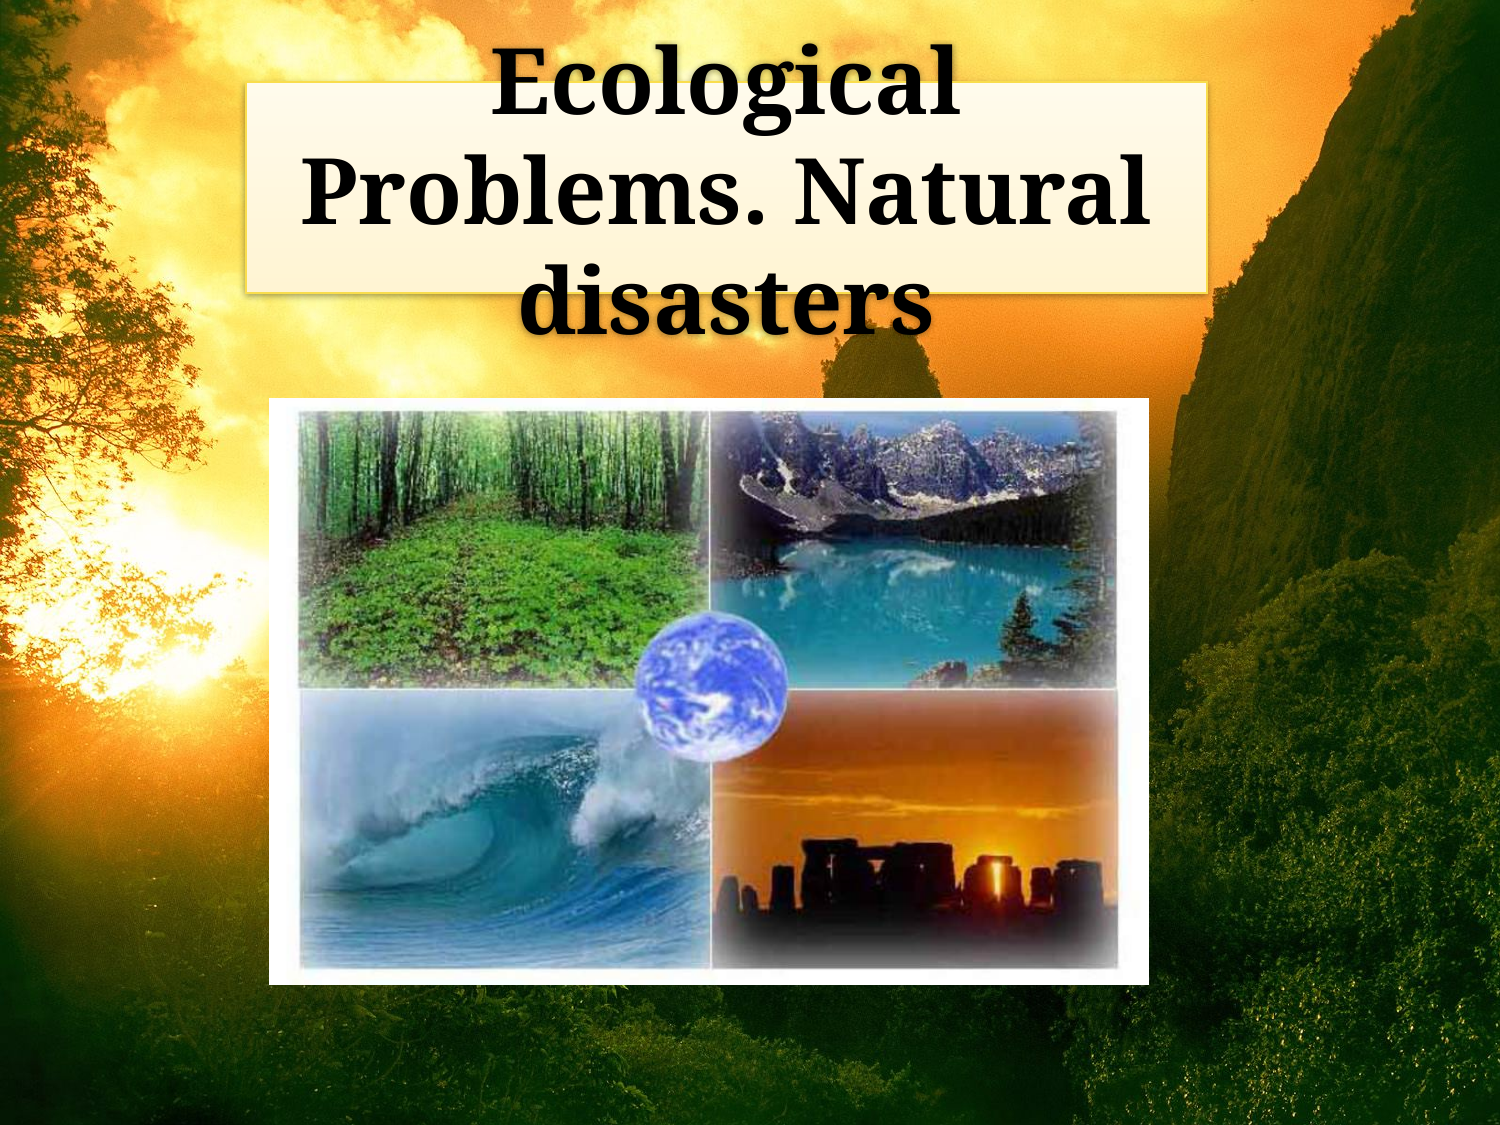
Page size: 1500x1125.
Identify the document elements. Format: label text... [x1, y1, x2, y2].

picture [0, 0, 1500, 1125]
title Ecological Problems. Natural disasters [245, 81, 1208, 294]
